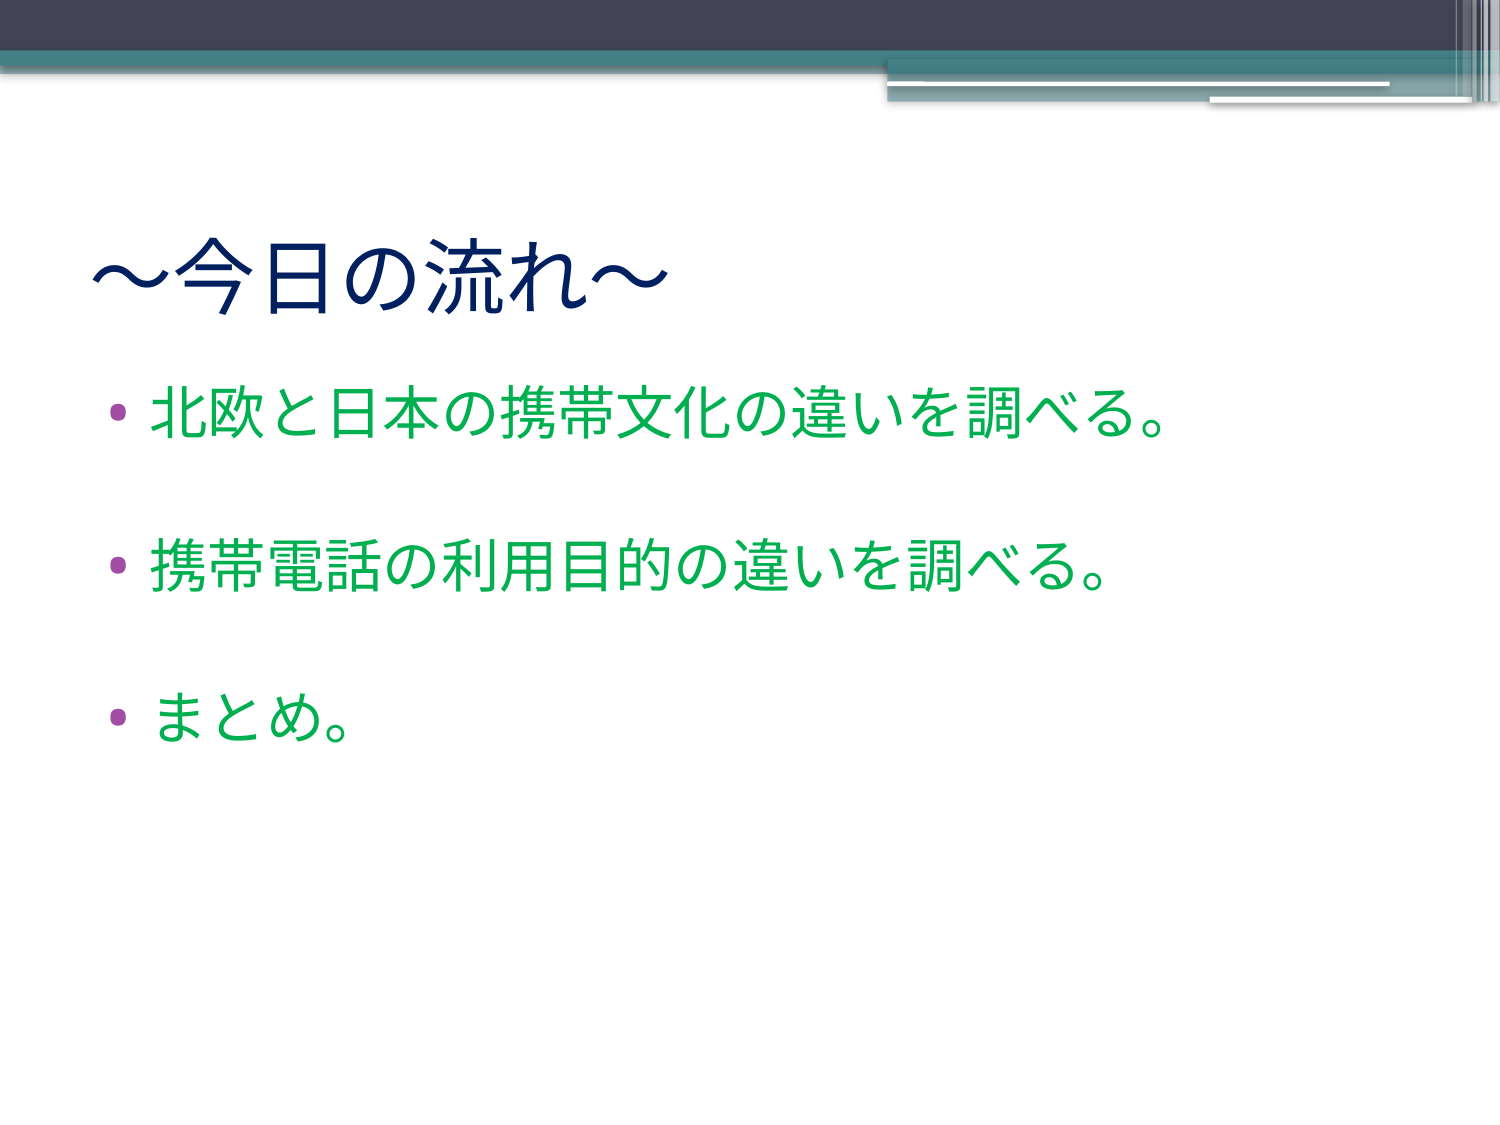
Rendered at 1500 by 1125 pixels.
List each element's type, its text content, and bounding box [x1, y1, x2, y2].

list 北欧と日本の携帯文化の違いを調べる。 携帯電話の利用目的の違いを調べる。 まとめ。 [75, 368, 1425, 1079]
title ～今日の流れ～ [75, 187, 1425, 363]
